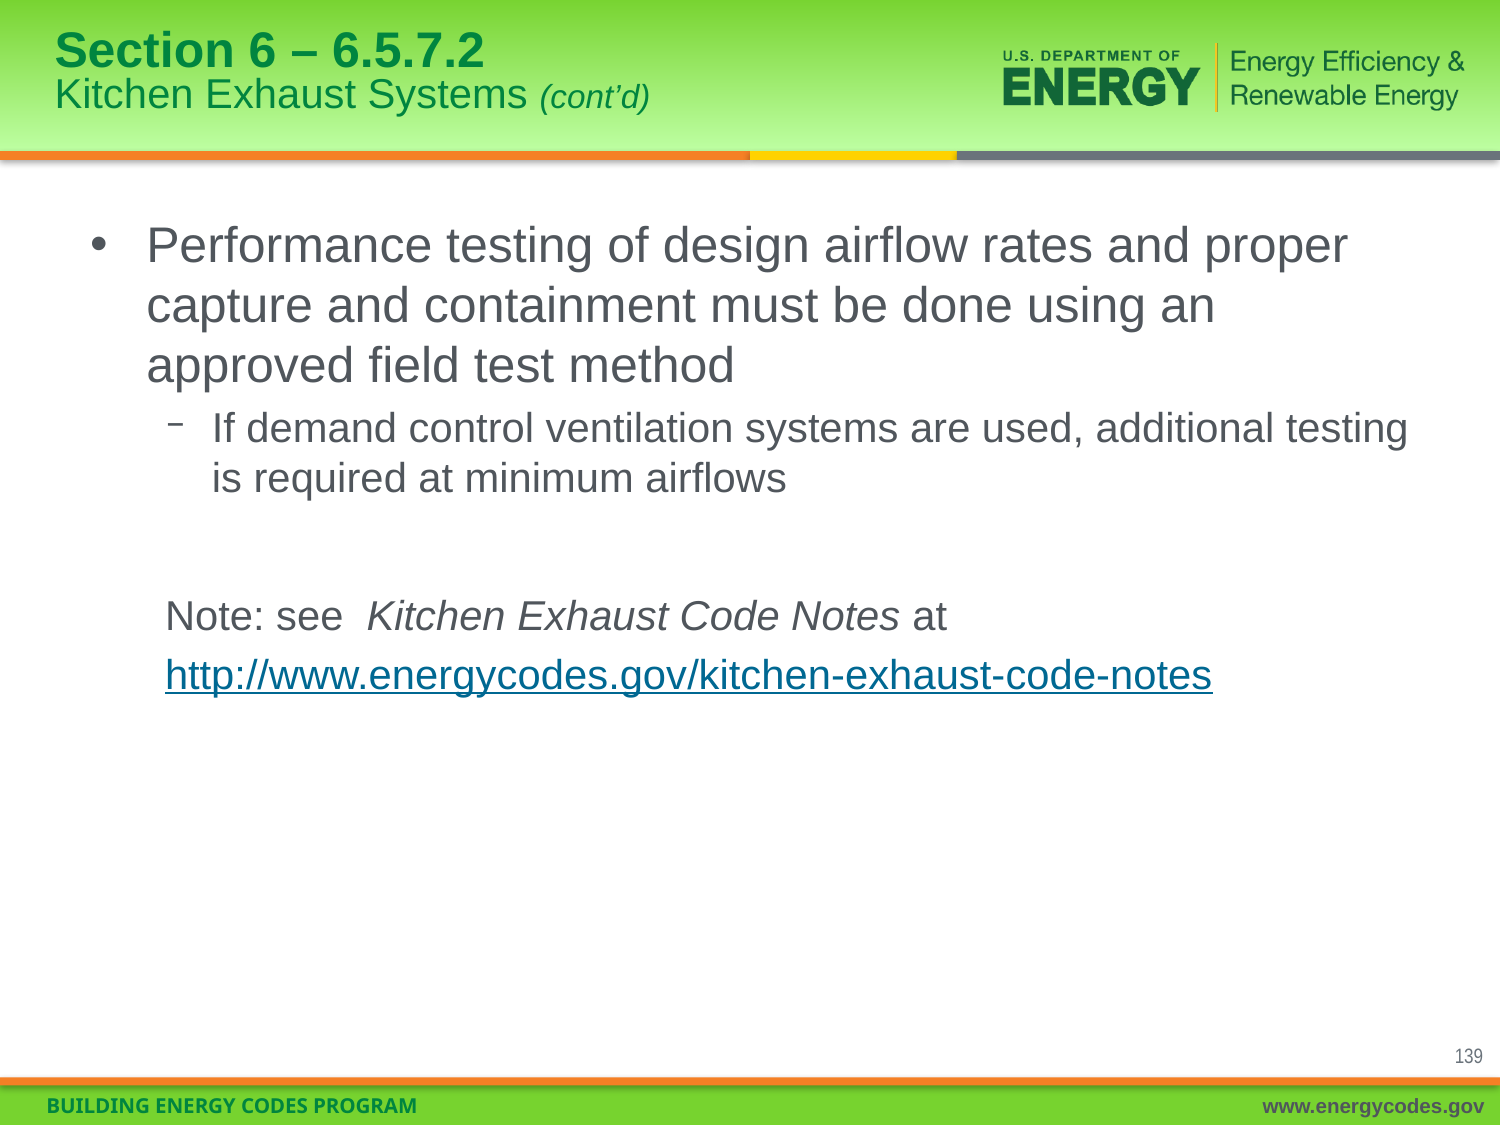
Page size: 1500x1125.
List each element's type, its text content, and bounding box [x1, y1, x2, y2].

list Performance testing of design airflow rates and proper capture and containment must be done using an approved field test method If demand control ventilation systems are used, additional testing is required at minimum airflows Note: see Kitchen Exhaust Code Notes at http://www.energycodes.gov/kitchen-exhaust-code-notes [75, 205, 1425, 1006]
title Section 6 – 6.5.7.2 Kitchen Exhaust Systems (cont’d) [39, 0, 1478, 146]
